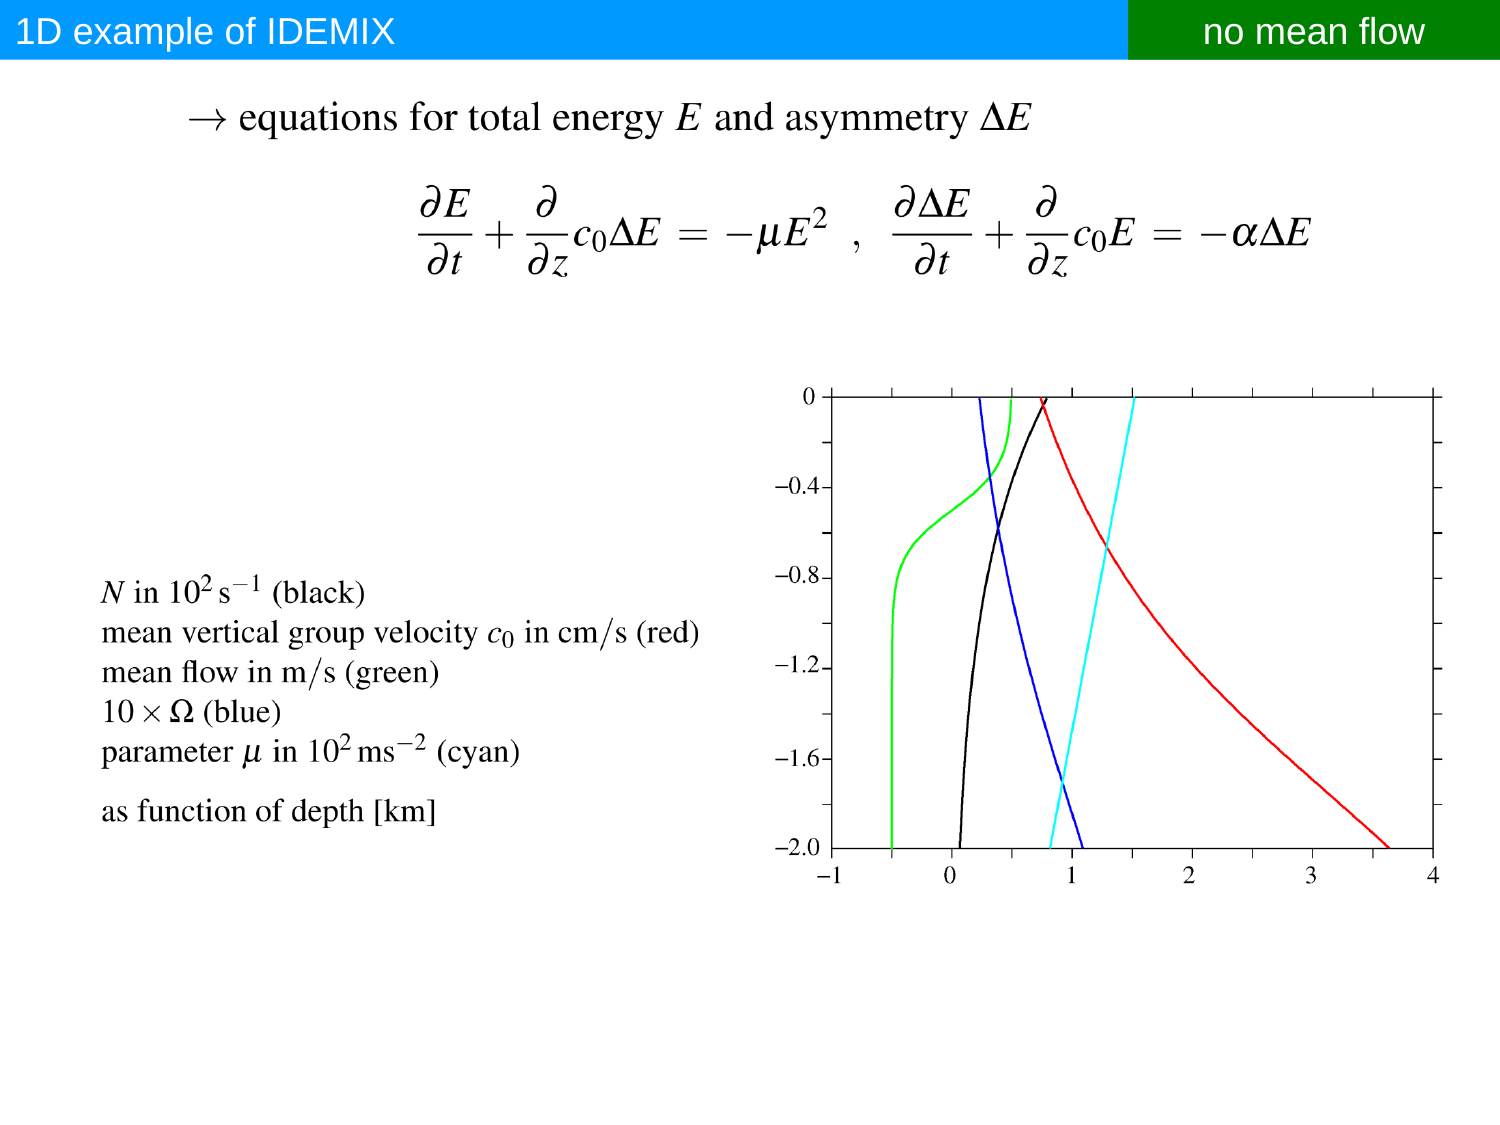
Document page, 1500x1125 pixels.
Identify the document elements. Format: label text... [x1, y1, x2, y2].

text_box no mean flow [1128, 0, 1500, 60]
text_box 1D example of IDEMIX [0, 0, 1128, 60]
picture [100, 574, 698, 828]
picture [189, 101, 1311, 277]
picture [773, 385, 1444, 884]
